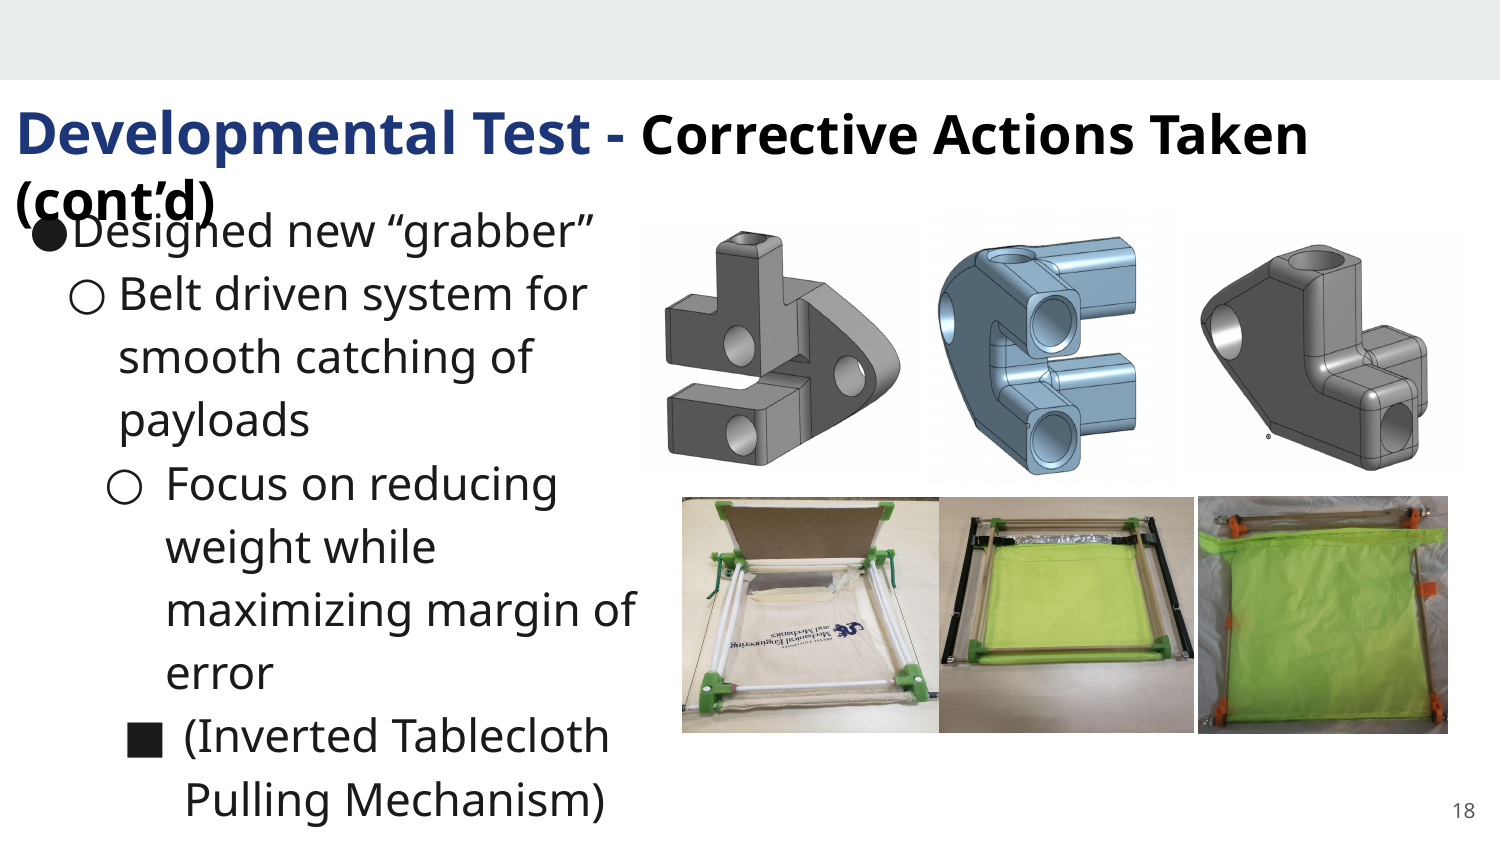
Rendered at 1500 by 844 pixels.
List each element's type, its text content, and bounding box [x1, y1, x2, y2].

slide_number ‹#› [1400, 779, 1491, 844]
title Developmental Test - Corrective Actions Taken (cont’d) [0, 81, 1500, 179]
picture [1197, 496, 1448, 734]
picture [640, 219, 919, 475]
picture [1184, 229, 1462, 475]
picture [682, 497, 1194, 733]
picture [926, 208, 1177, 487]
list Designed new “grabber” Belt driven system for smooth catching of payloads Focus on reducing weight while maximizing margin of error (Inverted Tablecloth Pulling Mechanism) design Concept → CAD Model → Low cost prototype [0, 179, 666, 798]
